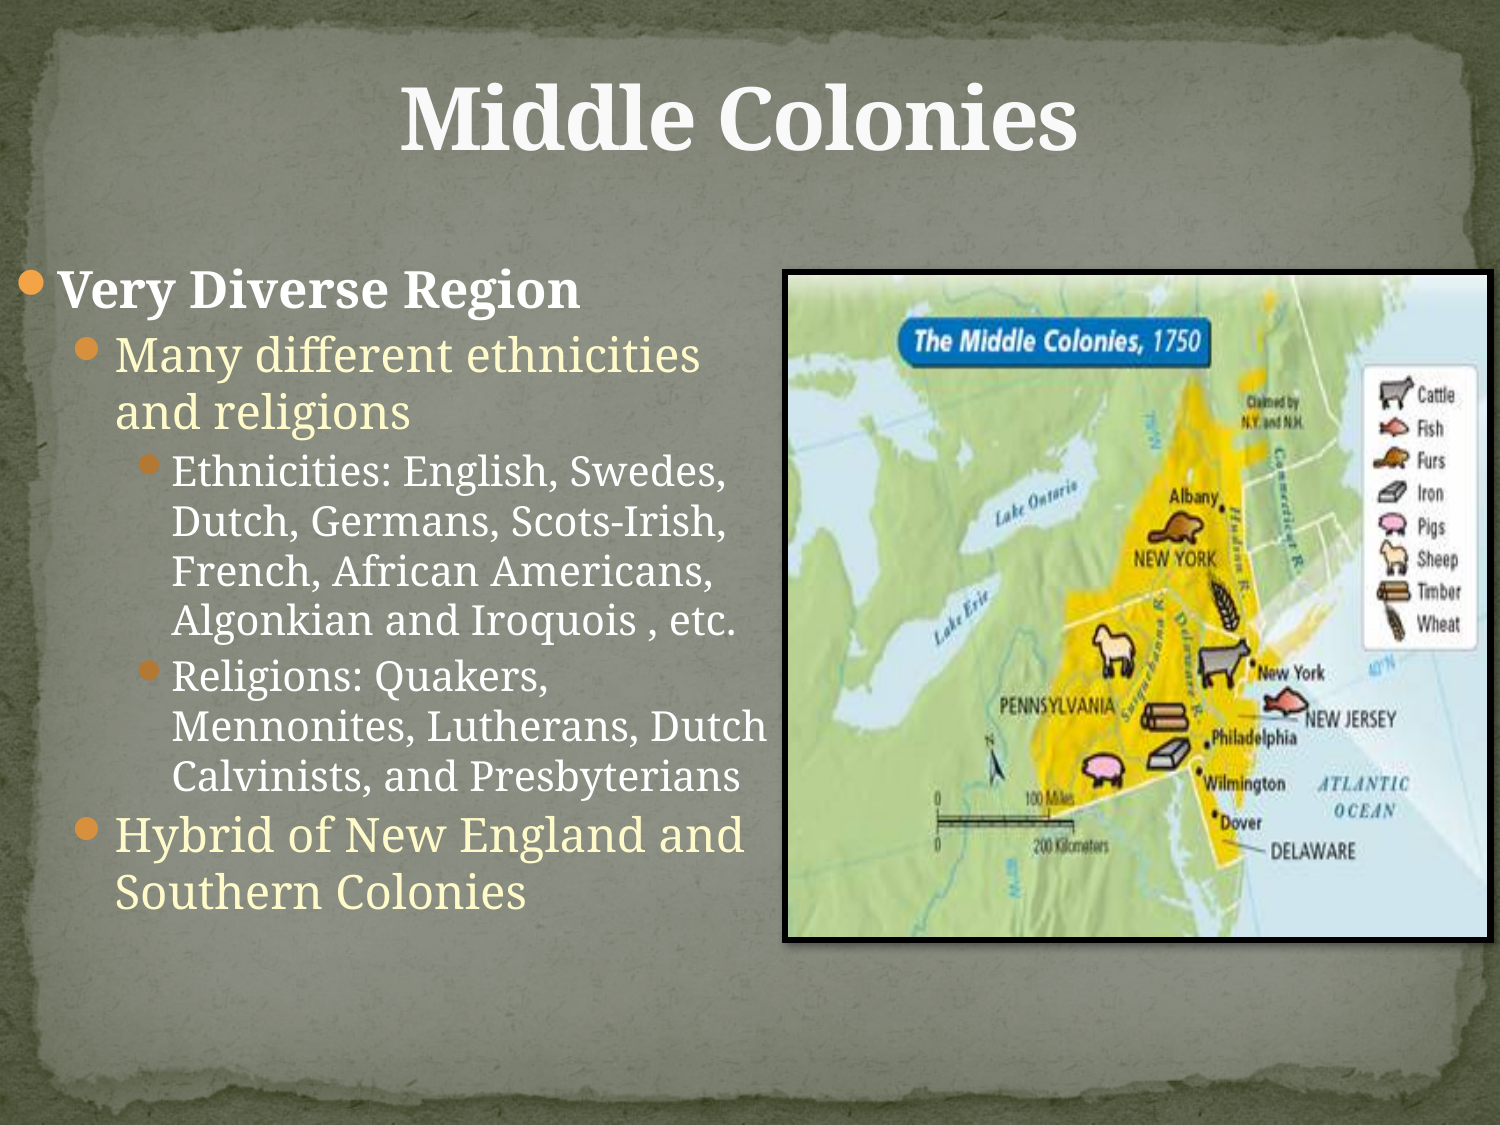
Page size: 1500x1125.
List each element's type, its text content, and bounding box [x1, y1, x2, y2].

picture [788, 274, 1489, 939]
title Middle Colonies [74, 0, 1425, 176]
list Very Diverse Region Many different ethnicities and religions Ethnicities: English, Swedes, Dutch, Germans, Scots-Irish, French, African Americans, Algonkian and Iroquois , etc. Religions: Quakers, Mennonites, Lutherans, Dutch Calvinists, and Presbyterians Hybrid of New England and Southern Colonies [0, 249, 788, 1000]
